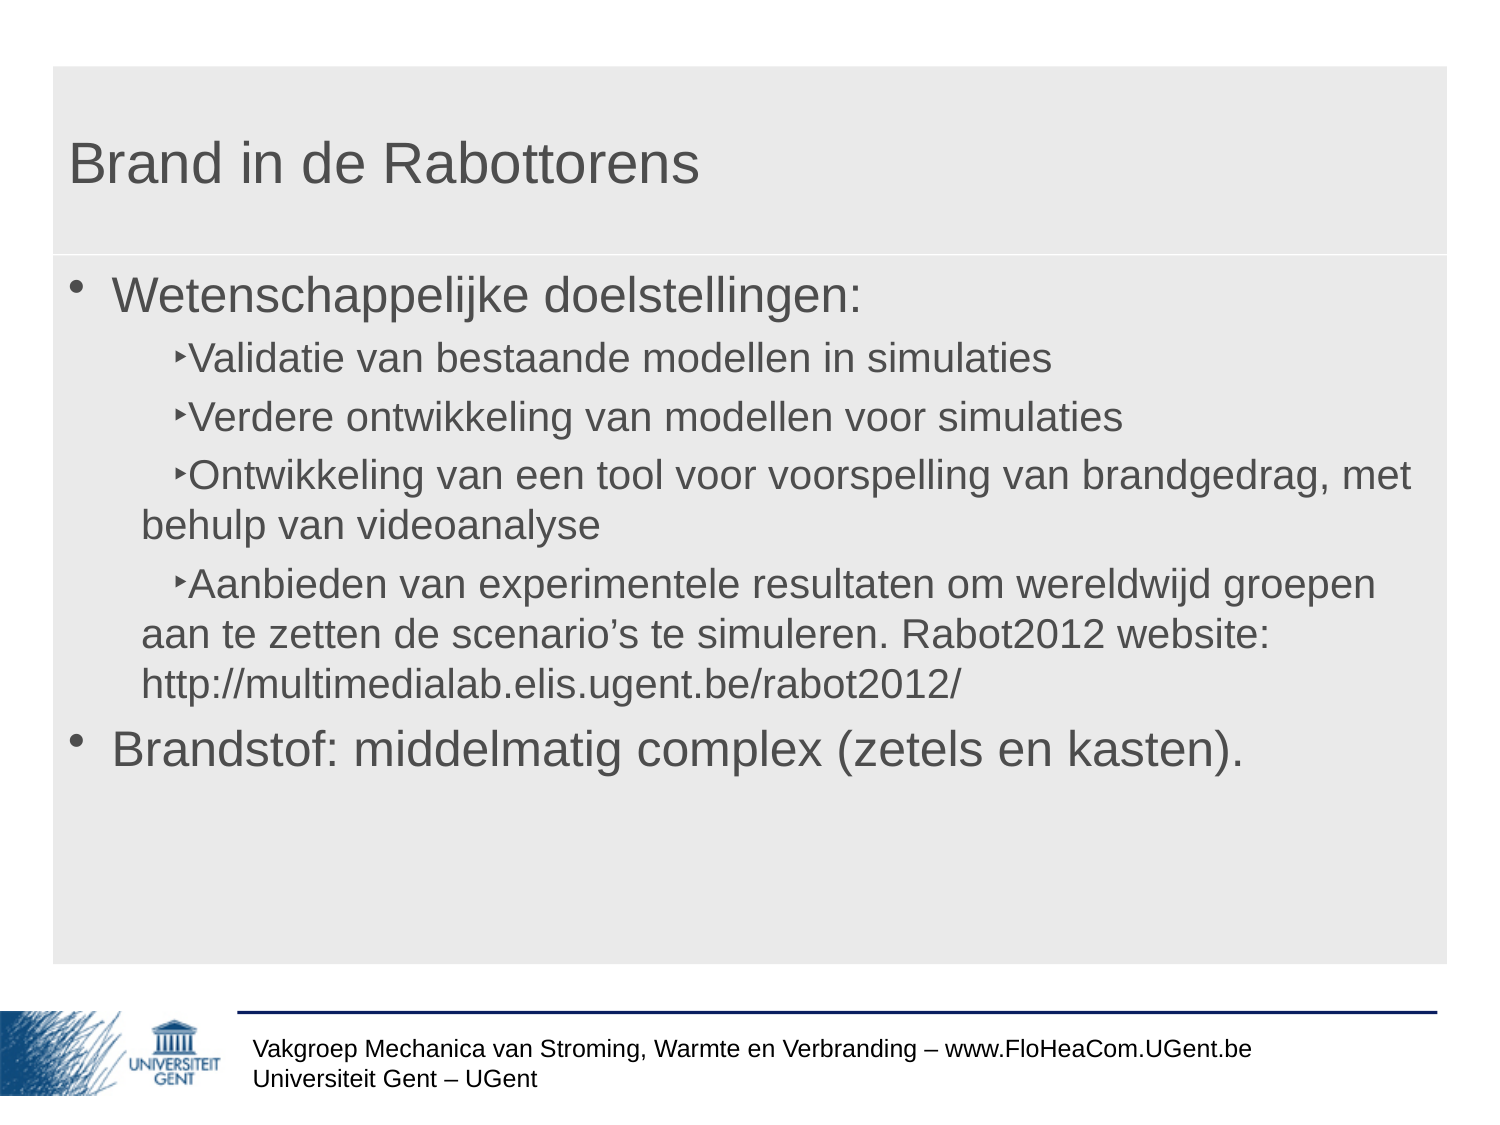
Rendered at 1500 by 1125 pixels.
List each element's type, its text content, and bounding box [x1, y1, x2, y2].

title Brand in de Rabottorens [52, 66, 1448, 255]
footer Vakgroep Mechanica van Stroming, Warmte en Verbranding – www.FloHeaCom.UGent.be Universiteit Gent – UGent [237, 1024, 1282, 1101]
picture [0, 1011, 235, 1096]
list Wetenschappelijke doelstellingen: Validatie van bestaande modellen in simulaties Verdere ontwikkeling van modellen voor simulaties Ontwikkeling van een tool voor voorspelling van brandgedrag, met behulp van videoanalyse Aanbieden van experimentele resultaten om wereldwijd groepen aan te zetten de scenario’s te simuleren. Rabot2012 website: http://multimedialab.elis.ugent.be/rabot2012/ Brandstof: middelmatig complex (zetels en kasten). [52, 255, 1448, 965]
